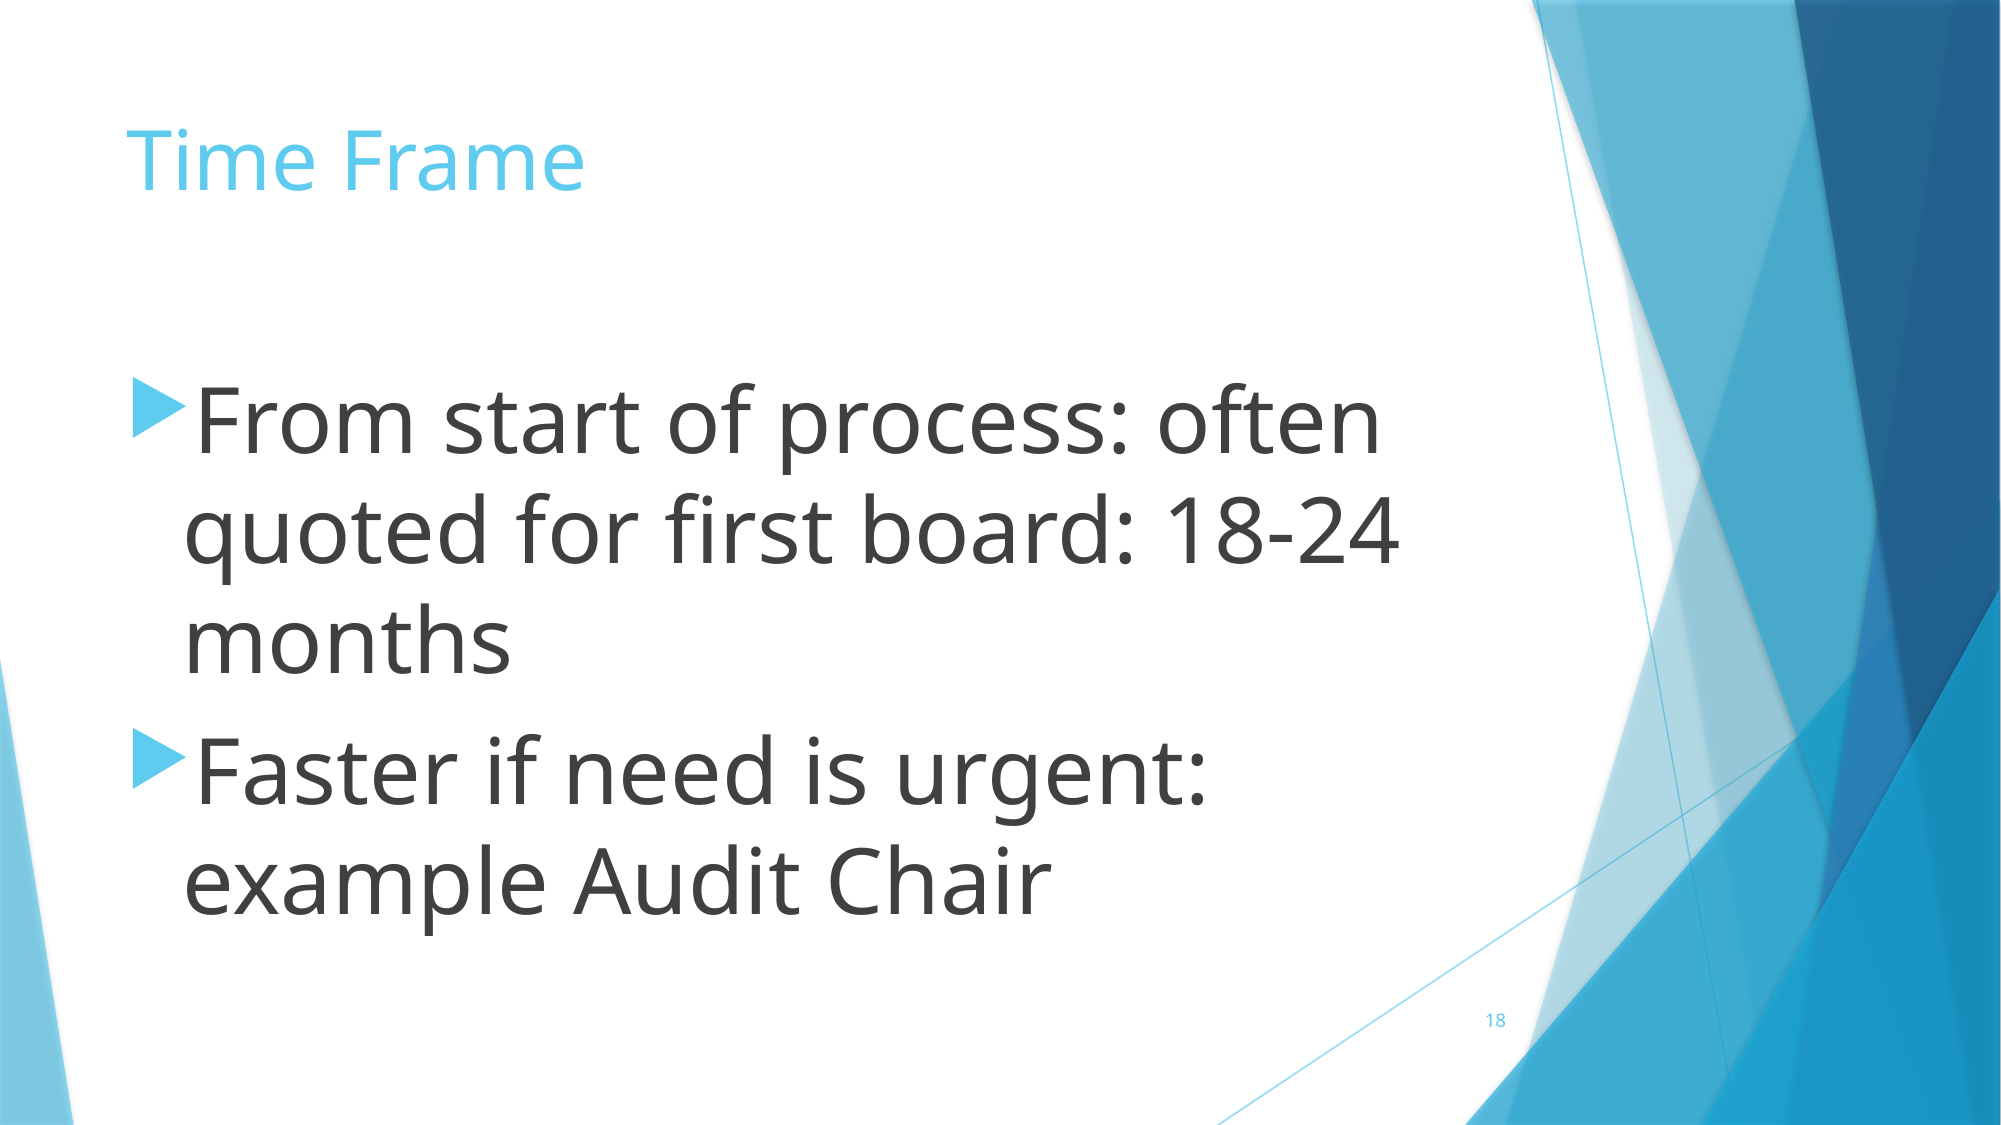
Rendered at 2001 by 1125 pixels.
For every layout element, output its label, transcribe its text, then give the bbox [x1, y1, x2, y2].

list From start of process: often quoted for first board: 18-24 months Faster if need is urgent: example Audit Chair [111, 354, 1522, 992]
slide_number 18 [1409, 991, 1522, 1051]
title Time Frame [111, 99, 1522, 221]
